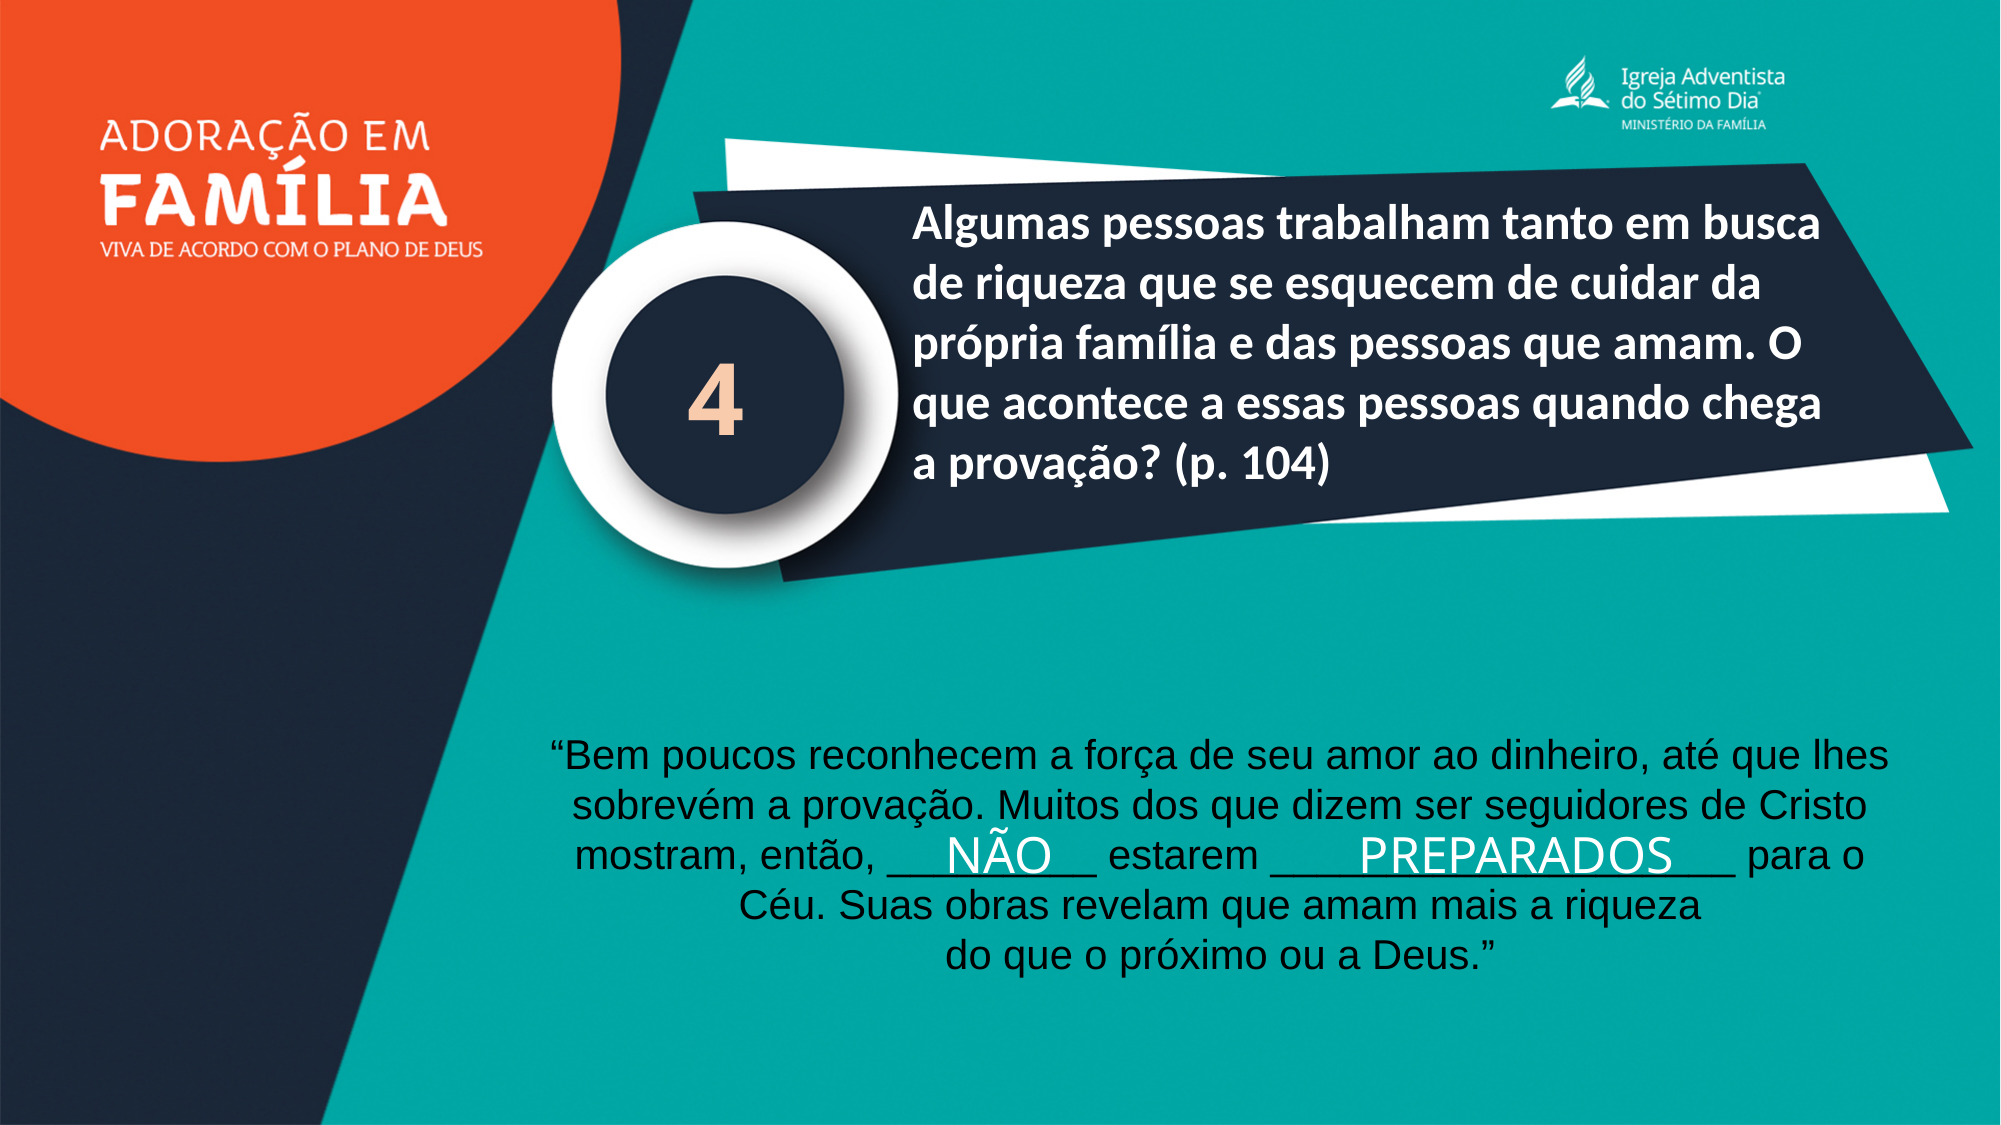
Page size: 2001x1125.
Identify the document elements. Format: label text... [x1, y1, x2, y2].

text_box NÃO [931, 816, 1069, 891]
picture [0, 0, 2001, 1125]
text_box “Bem poucos reconhecem a força de seu amor ao dinheiro, até que lhes sobrevém a provação. Muitos dos que dizem ser seguidores de Cristo mostram, então, _________ estarem ____________________ para o Céu. Suas obras revelam que amam mais a riqueza do que o próximo ou a Deus.” [518, 720, 1922, 985]
text_box 4 [672, 327, 760, 463]
text_box PREPARADOS [1344, 816, 1689, 892]
text_box Algumas pessoas trabalham tanto em busca de riqueza que se esquecem de cuidar da própria família e das pessoas que amam. O que acontece a essas pessoas quando chega a provação? (p. 104) [897, 182, 1845, 498]
